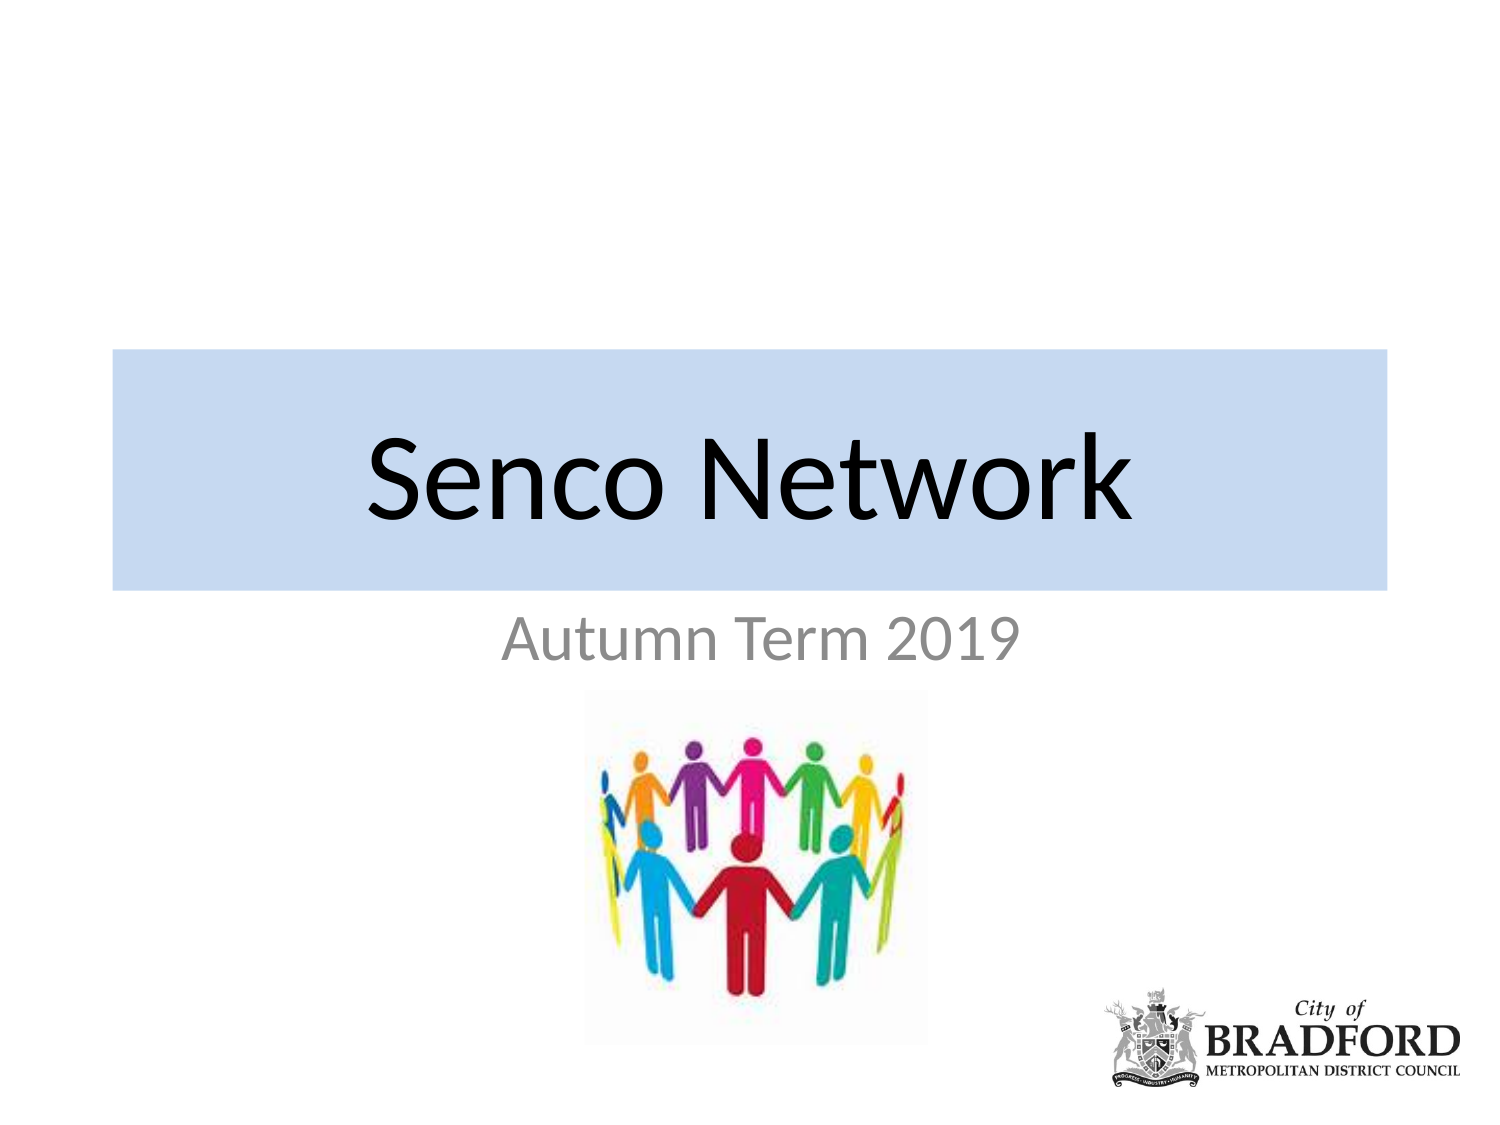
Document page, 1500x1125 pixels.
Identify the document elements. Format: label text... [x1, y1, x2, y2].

picture [584, 690, 929, 1045]
picture [1104, 987, 1460, 1087]
subtitle Autumn Term 2019 [230, 586, 1293, 693]
title Senco Network [112, 349, 1388, 591]
